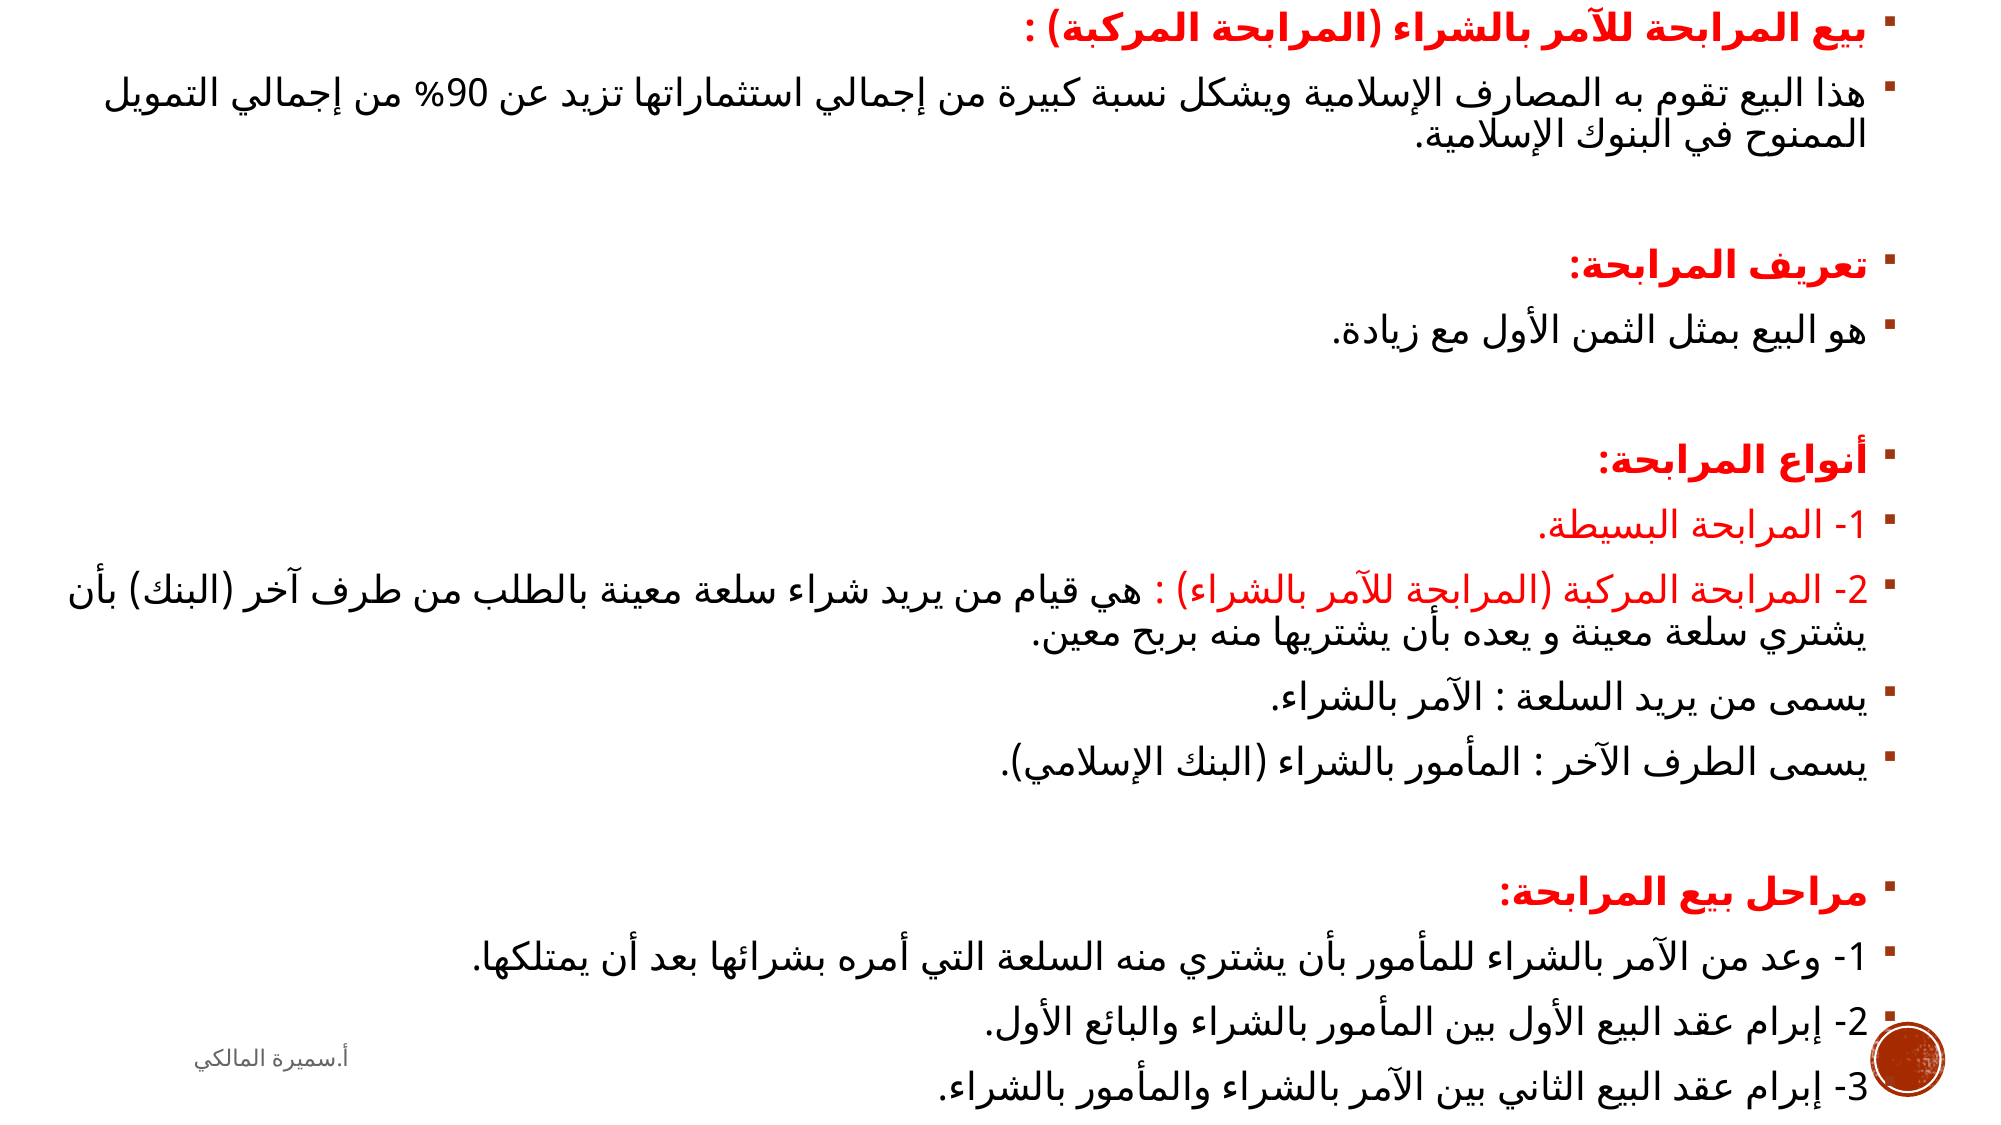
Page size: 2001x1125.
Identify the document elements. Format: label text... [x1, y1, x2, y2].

footer أ.سميرة المالكي [178, 1028, 1217, 1089]
list بيع المرابحة للآمر بالشراء (المرابحة المركبة) : هذا البيع تقوم به المصارف الإسلامية ويشكل نسبة كبيرة من إجمالي استثماراتها تزيد عن 90% من إجمالي التمويل الممنوح في البنوك الإسلامية. تعريف المرابحة: هو البيع بمثل الثمن الأول مع زيادة. أنواع المرابحة: 1- المرابحة البسيطة. 2- المرابحة المركبة (المرابحة للآمر بالشراء) : هي قيام من يريد شراء سلعة معينة بالطلب من طرف آخر (البنك) بأن يشتري سلعة معينة و يعده بأن يشتريها منه بربح معين. يسمى من يريد السلعة : الآمر بالشراء. يسمى الطرف الآخر : المأمور بالشراء (البنك الإسلامي). مراحل بيع المرابحة: 1- وعد من الآمر بالشراء للمأمور بأن يشتري منه السلعة التي أمره بشرائها بعد أن يمتلكها. 2- إبرام عقد البيع الأول بين المأمور بالشراء والبائع الأول. 3- إبرام عقد البيع الثاني بين الآمر بالشراء والمأمور بالشراء. [0, 0, 1912, 1125]
